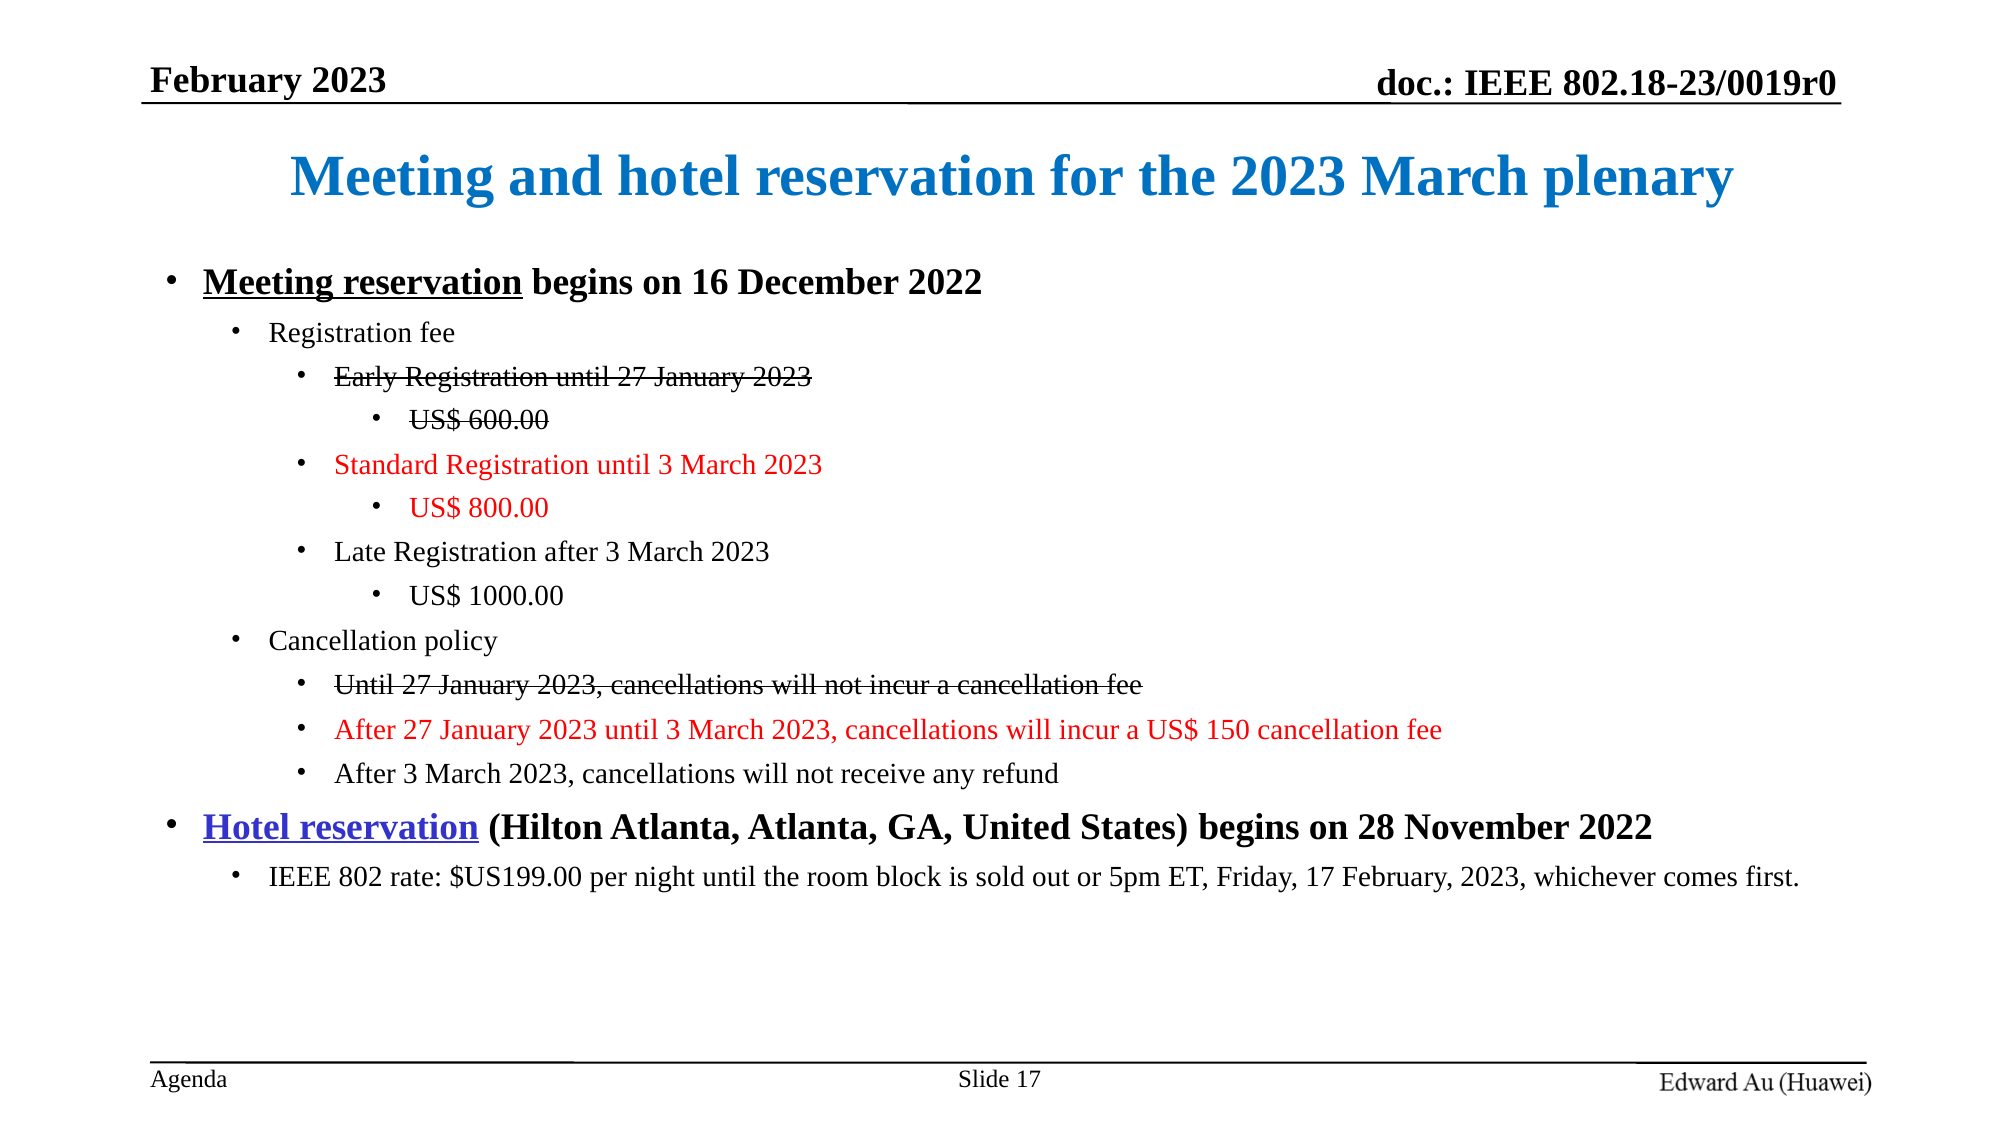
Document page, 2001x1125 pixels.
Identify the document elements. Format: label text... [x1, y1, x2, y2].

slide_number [149, 54, 651, 101]
title Meeting and hotel reservation for the 2023 March plenary [162, 99, 1864, 246]
picture [1174, 1058, 1887, 1113]
slide_number Slide 17 [933, 1061, 1067, 1123]
list Meeting reservation begins on 16 December 2022 Registration fee Early Registration until 27 January 2023 US$ 600.00 Standard Registration until 3 March 2023 US$ 800.00 Late Registration after 3 March 2023 US$ 1000.00 Cancellation policy Until 27 January 2023, cancellations will not incur a cancellation fee After 27 January 2023 until 3 March 2023, cancellations will incur a US$ 150 cancellation fee After 3 March 2023, cancellations will not receive any refund Hotel reservation (Hilton Atlanta, Atlanta, GA, United States) begins on 28 November 2022 IEEE 802 rate: $US199.00 per night until the room block is sold out or 5pm ET, Friday, 17 February, 2023, whichever comes first. [149, 249, 1844, 1059]
